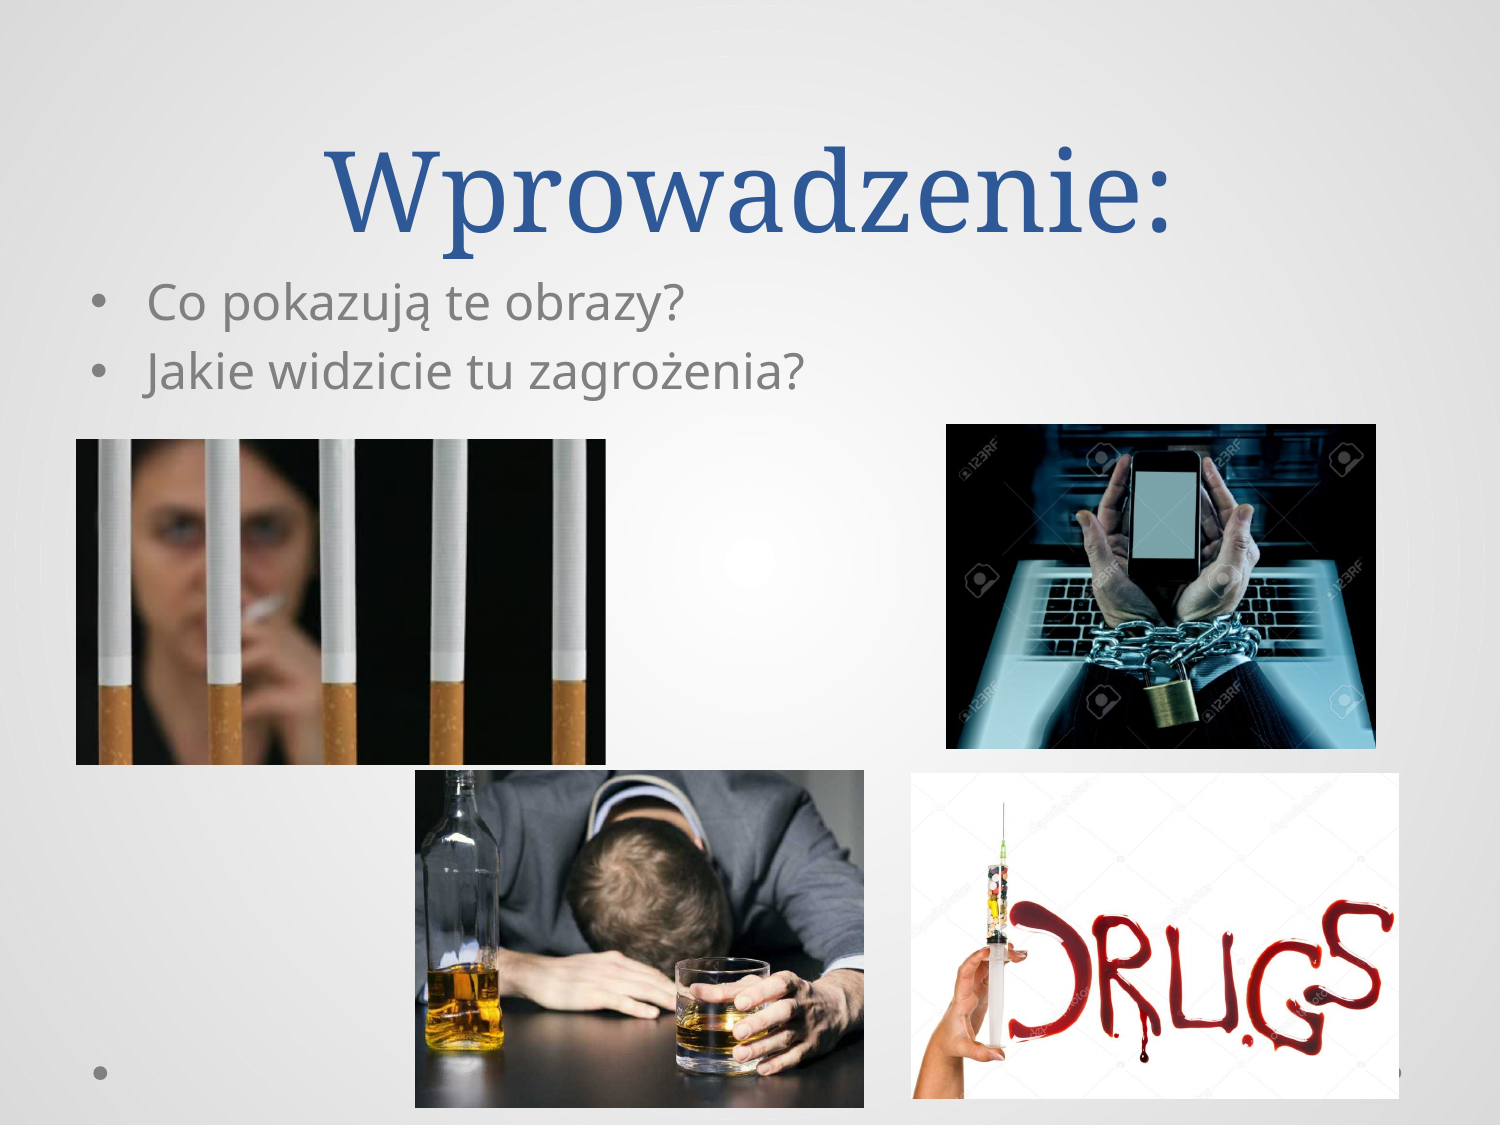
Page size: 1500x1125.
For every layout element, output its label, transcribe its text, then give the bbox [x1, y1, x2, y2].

title Wprowadzenie: [75, 0, 1425, 262]
picture [75, 439, 606, 765]
picture [946, 423, 1376, 750]
picture [415, 770, 865, 1108]
picture [911, 773, 1399, 1099]
list Co pokazują te obrazy? Jakie widzicie tu zagrożenia? [75, 262, 1425, 1005]
